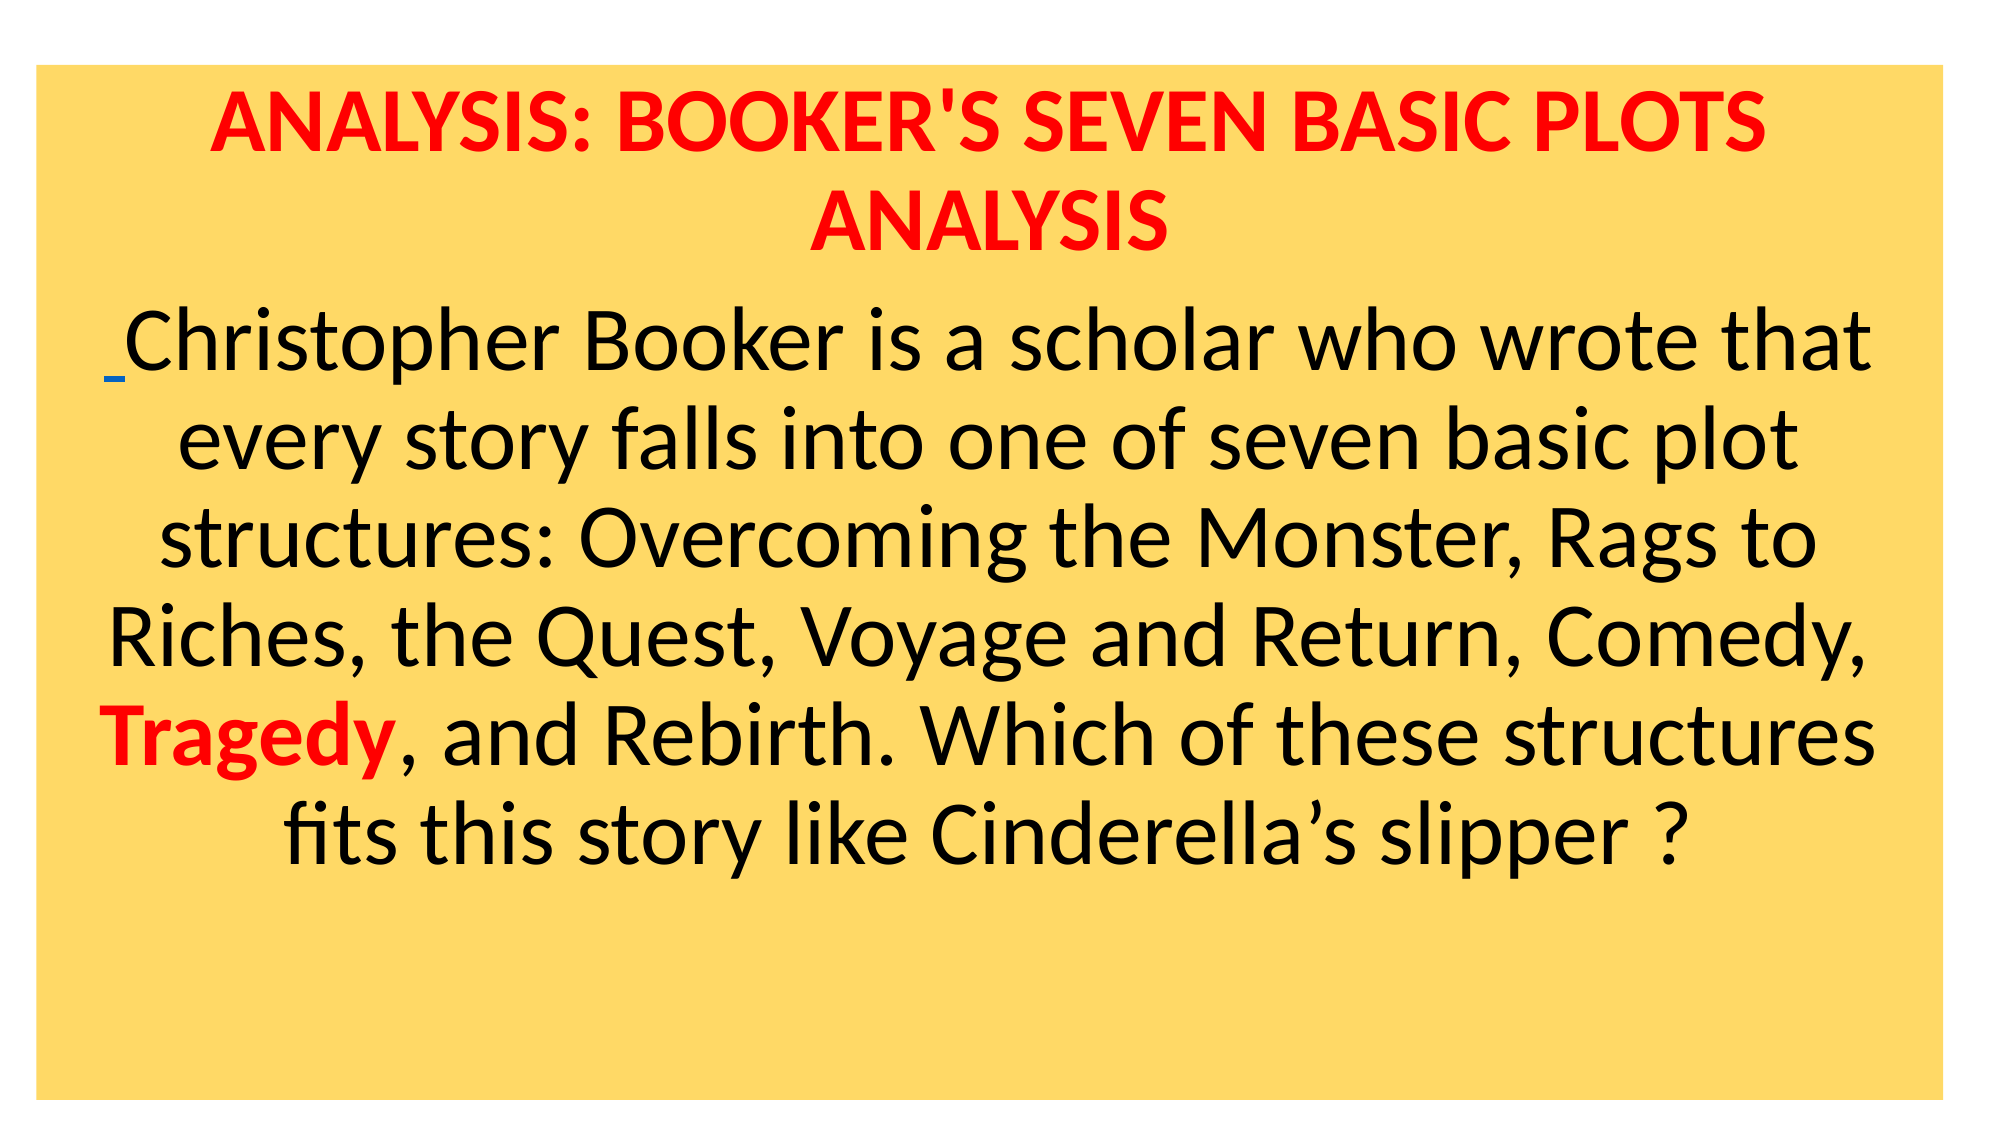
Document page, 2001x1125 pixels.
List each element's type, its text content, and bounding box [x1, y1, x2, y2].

subtitle ANALYSIS: BOOKER'S SEVEN BASIC PLOTS ANALYSIS Christopher Booker is a scholar who wrote that every story falls into one of seven basic plot structures: Overcoming the Monster, Rags to Riches, the Quest, Voyage and Return, Comedy, Tragedy, and Rebirth. Which of these structures fits this story like Cinderella’s slipper ? [36, 64, 1944, 1100]
